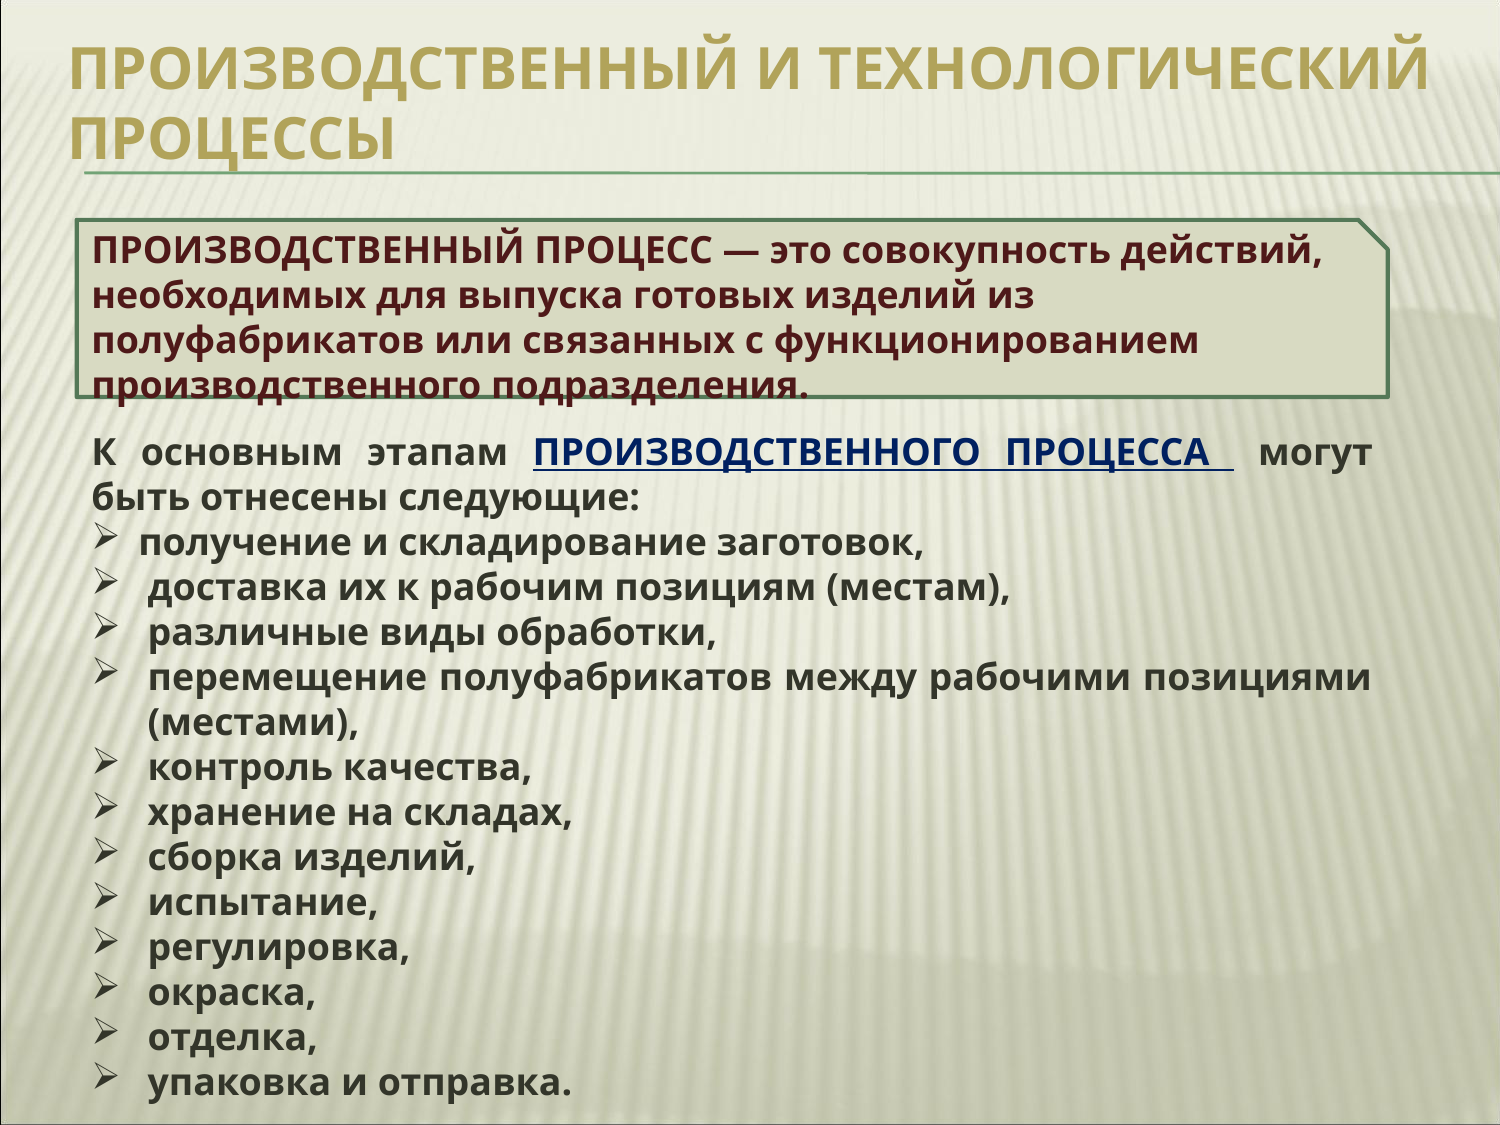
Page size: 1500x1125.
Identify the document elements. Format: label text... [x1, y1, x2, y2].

text_box ПРОИЗВОДСТВЕННЫЙ ПРОЦЕСС — это совокупность действий, необходимых для выпуска готовых изделий из полуфабрикатов или связанных с функционированием производственного подразделения. [74, 217, 1390, 400]
picture [0, 0, 1500, 1125]
text_box К основным этапам ПРОИЗВОДСТВЕННОГО ПРОЦЕССА могут быть отнесены следующие: получение и складирование заготовок, доставка их к рабочим позициям (местам), различные виды обработки, перемещение полуфабрикатов между рабочими позициями (местами), контроль качества, хранение на складах, сборка изделий, испытание, регулировка, окраска, отделка, упаковка и отправка. [76, 420, 1388, 1111]
title Производственный и технологический процессы [52, 32, 1478, 171]
